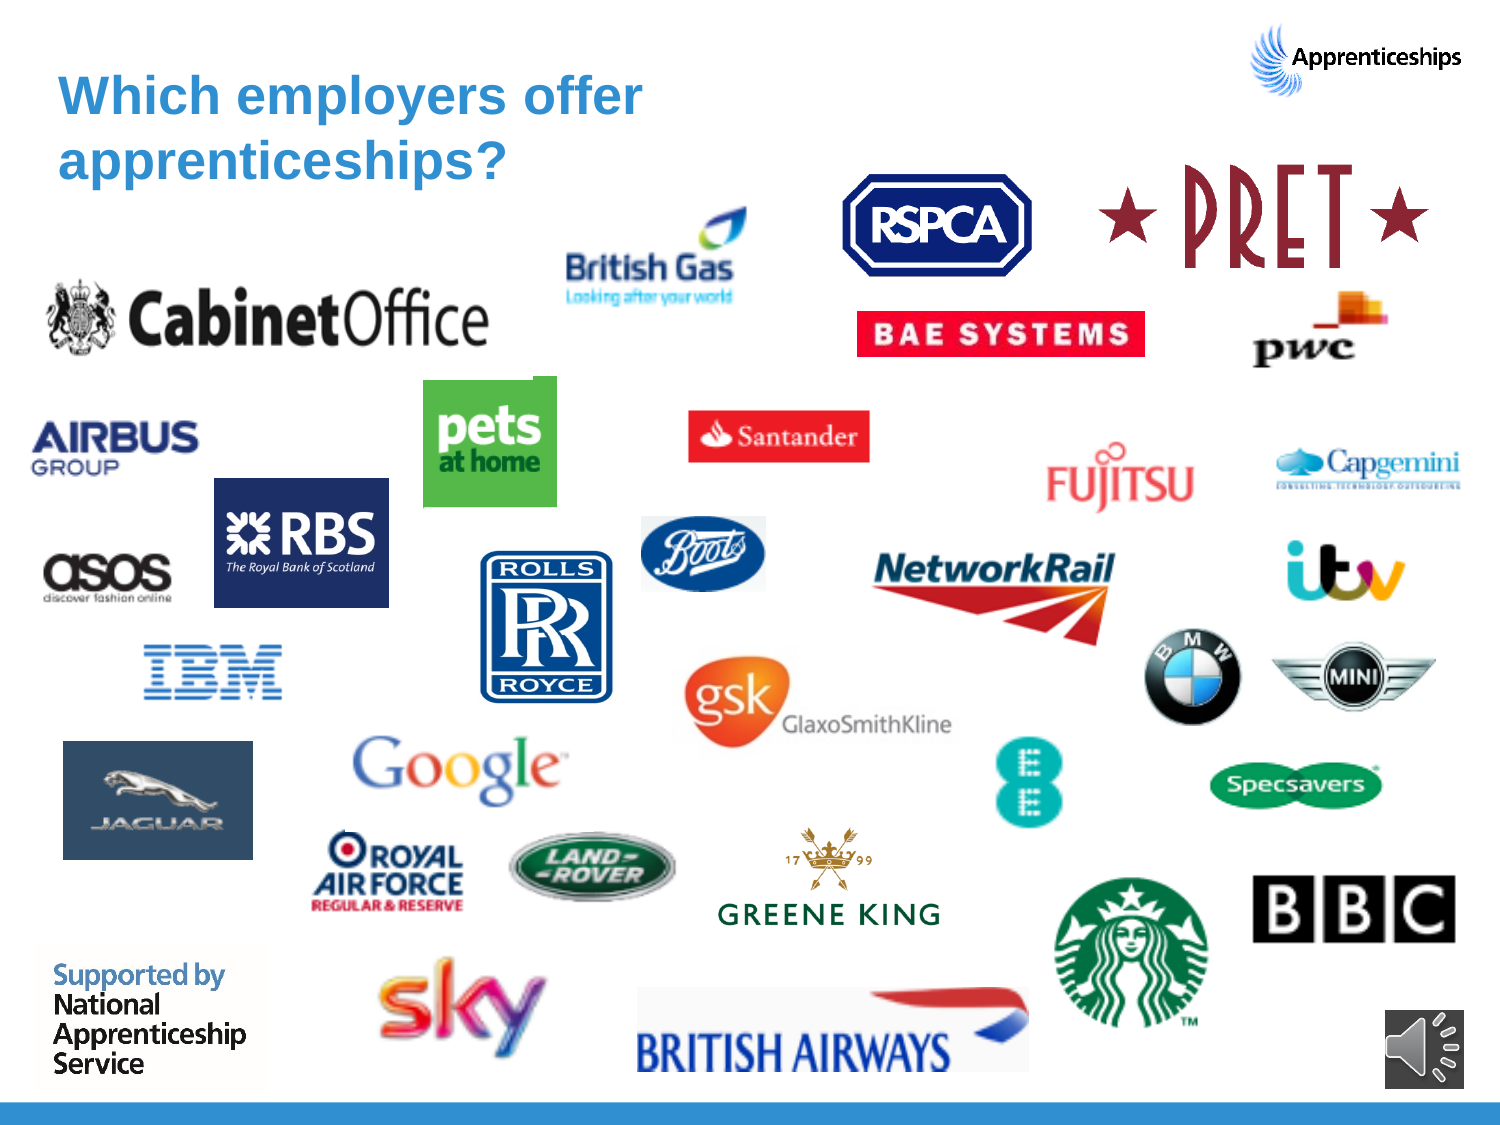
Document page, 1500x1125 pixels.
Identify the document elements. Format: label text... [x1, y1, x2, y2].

picture [28, 531, 320, 727]
picture [63, 741, 254, 861]
picture [9, 397, 390, 609]
picture [637, 987, 1030, 1072]
title Which employers offer apprenticeships? [58, 60, 815, 192]
picture [33, 943, 266, 1094]
picture [842, 167, 1032, 283]
picture [400, 427, 1213, 874]
picture [1144, 409, 1500, 841]
picture [1238, 847, 1486, 977]
picture [856, 310, 1145, 357]
picture [1091, 155, 1436, 400]
picture [30, 202, 787, 534]
picture [1053, 875, 1211, 1030]
picture [1210, 15, 1477, 106]
picture [670, 380, 897, 493]
picture [299, 709, 943, 1078]
picture [1384, 1009, 1465, 1090]
